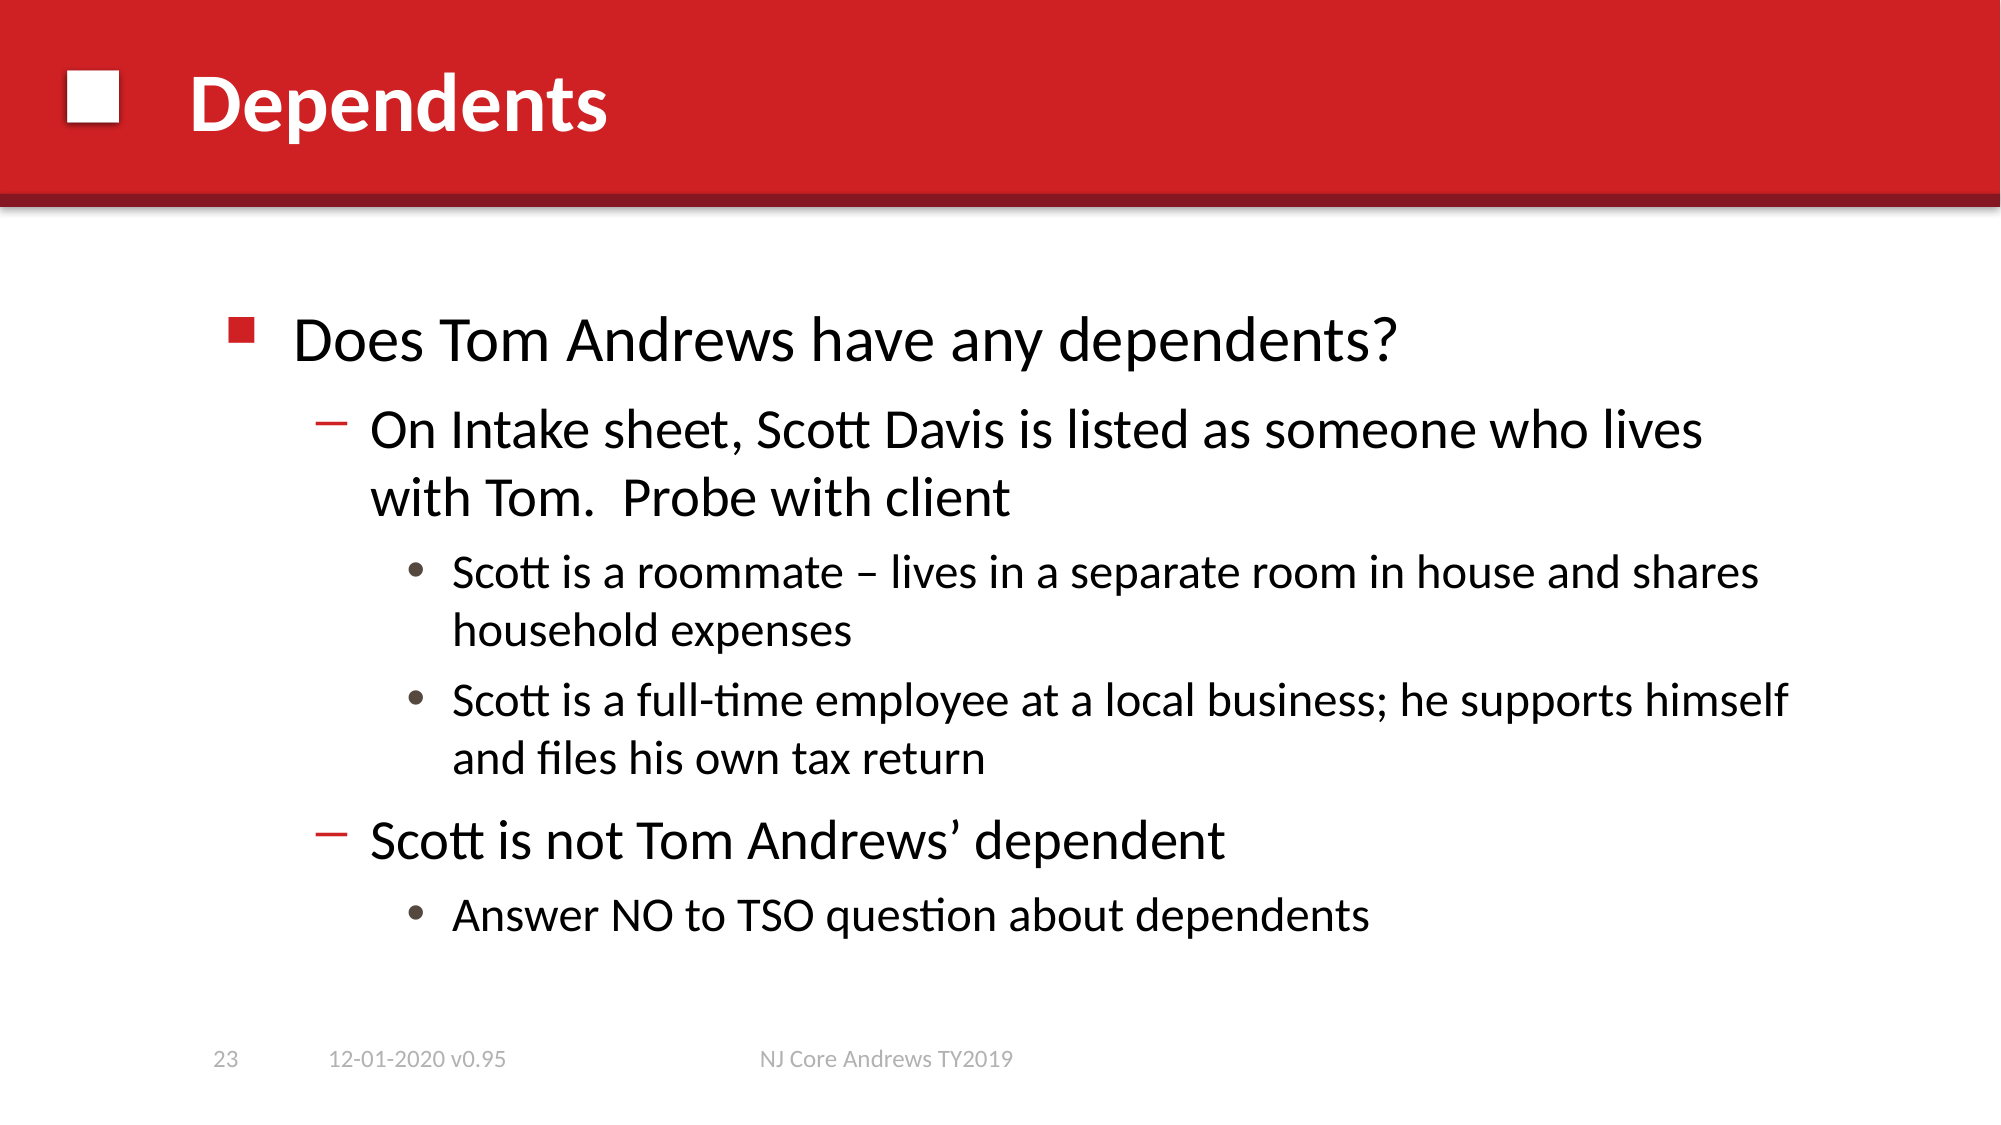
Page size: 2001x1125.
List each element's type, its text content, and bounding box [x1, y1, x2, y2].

title Dependents [174, 4, 1775, 193]
slide_number 23 [99, 1027, 254, 1088]
footer NJ Core Andrews TY2019 [570, 1027, 1204, 1088]
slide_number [313, 1027, 532, 1088]
list Does Tom Andrews have any dependents? On Intake sheet, Scott Davis is listed as someone who lives with Tom. Probe with client Scott is a roommate – lives in a separate room in house and shares household expenses Scott is a full-time employee at a local business; he supports himself and files his own tax return Scott is not Tom Andrews’ dependent Answer NO to TSO question about dependents [209, 288, 1810, 949]
